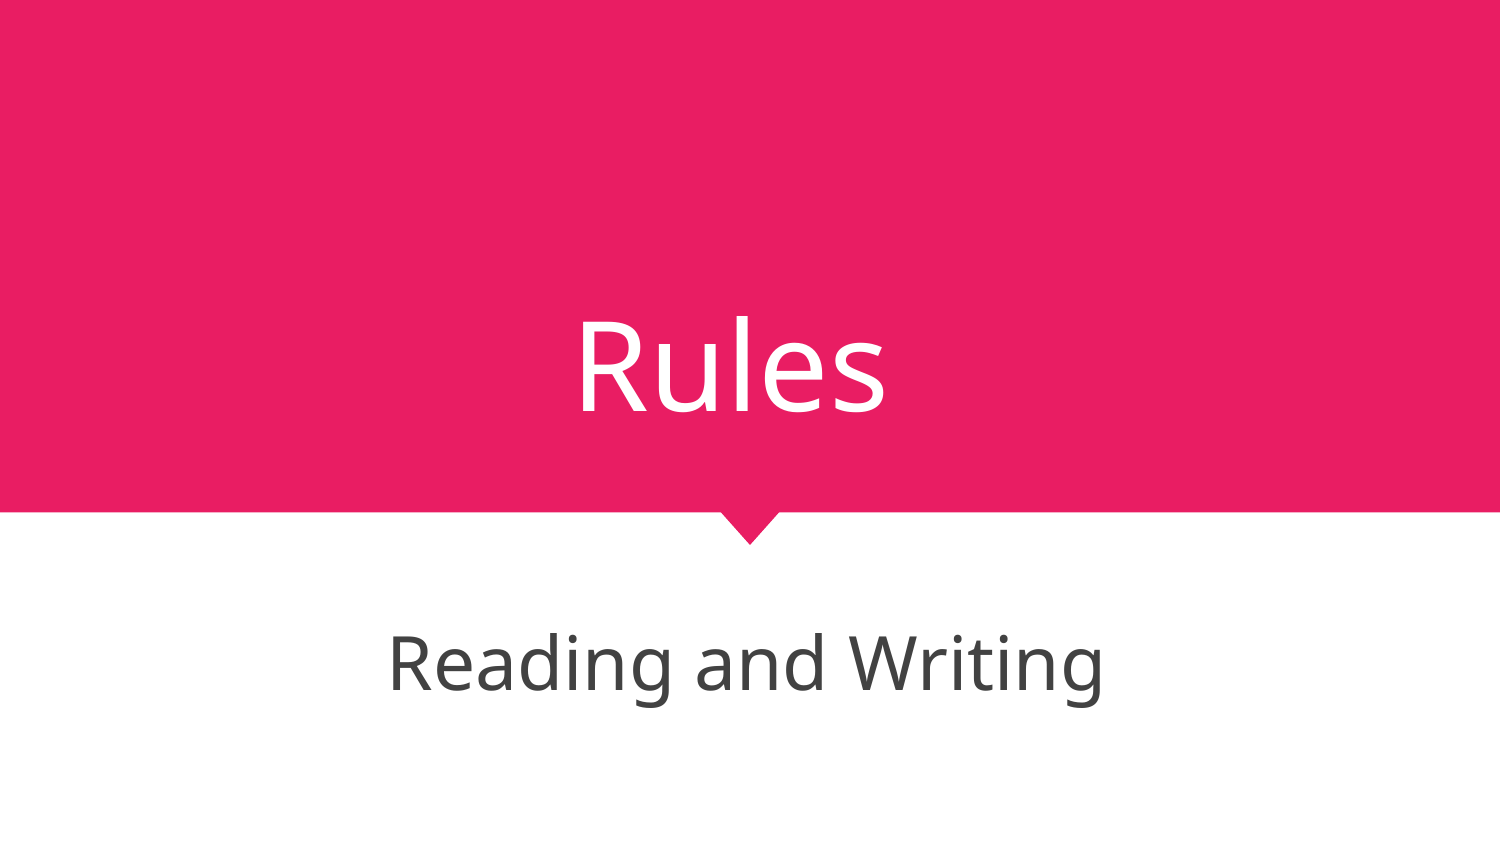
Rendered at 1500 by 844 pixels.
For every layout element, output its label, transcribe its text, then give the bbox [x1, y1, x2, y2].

subtitle Reading and Writing [67, 557, 1427, 765]
title Rules [67, 105, 1427, 452]
